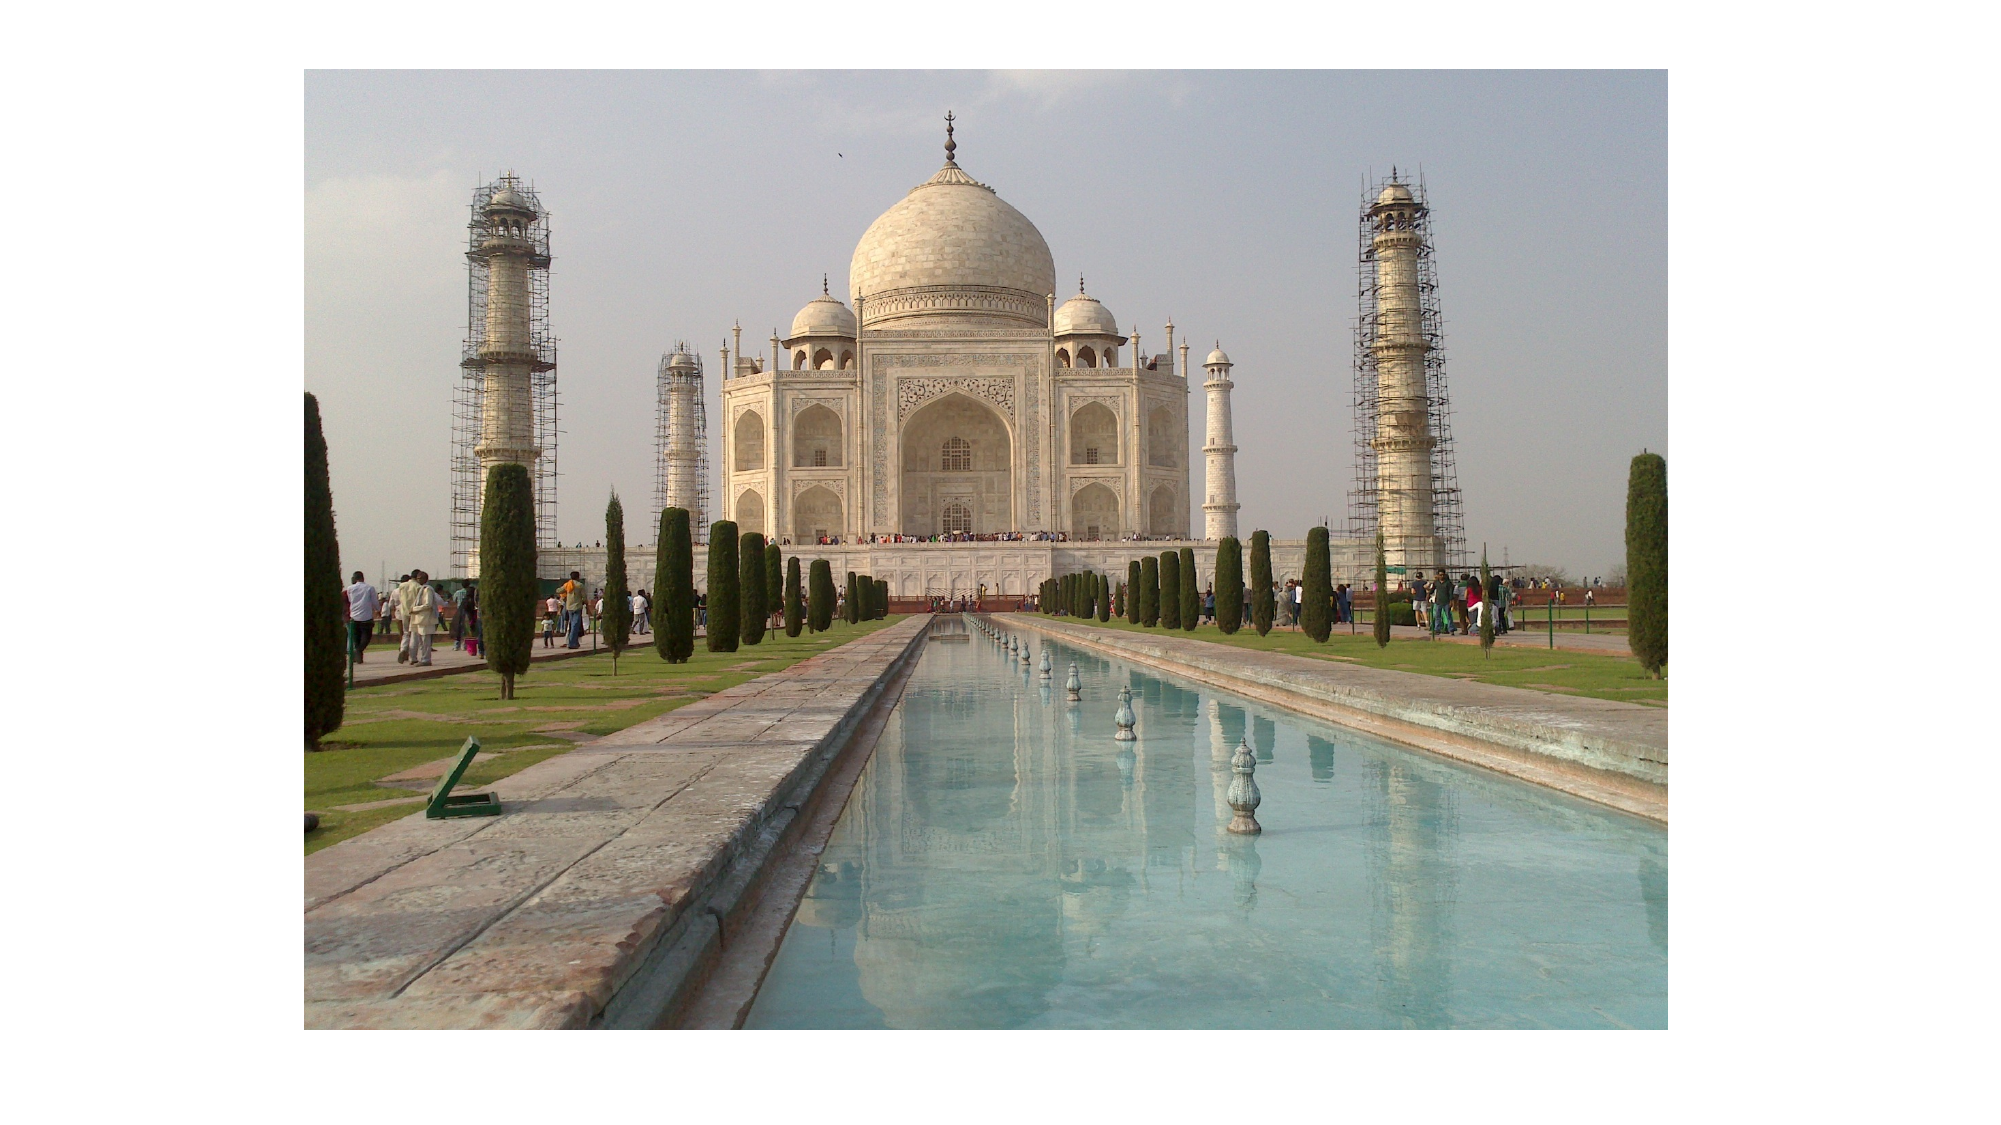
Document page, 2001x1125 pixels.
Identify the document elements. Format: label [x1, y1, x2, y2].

picture [304, 69, 1668, 1030]
